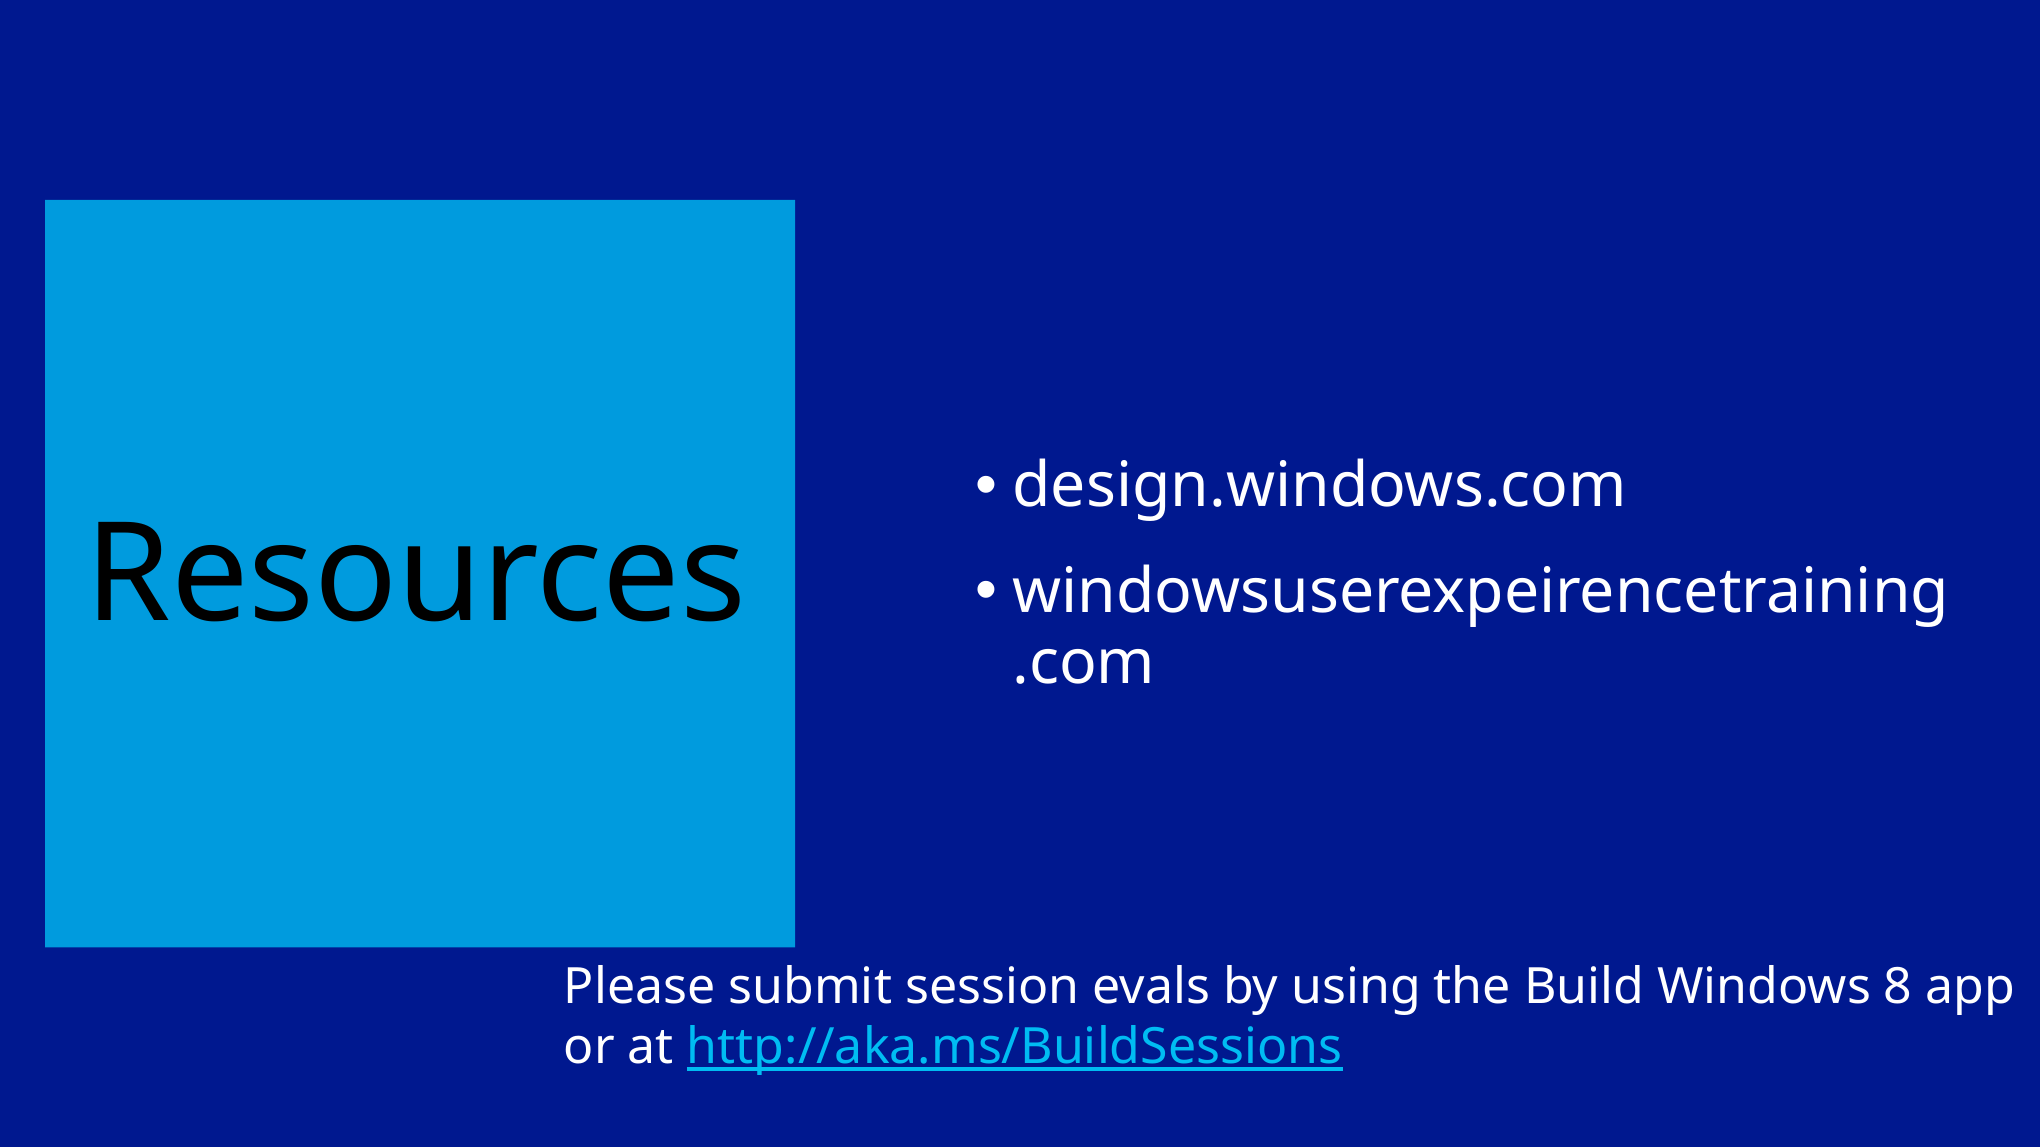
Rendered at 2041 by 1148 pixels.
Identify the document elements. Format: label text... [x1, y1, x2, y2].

text_box Please submit session evals by using the Build Windows 8 app or at http://aka.ms/BuildSessions [549, 945, 2031, 1089]
title Resources [45, 199, 796, 948]
list design.windows.com windowsuserexpeirencetraining.com [945, 498, 1996, 649]
